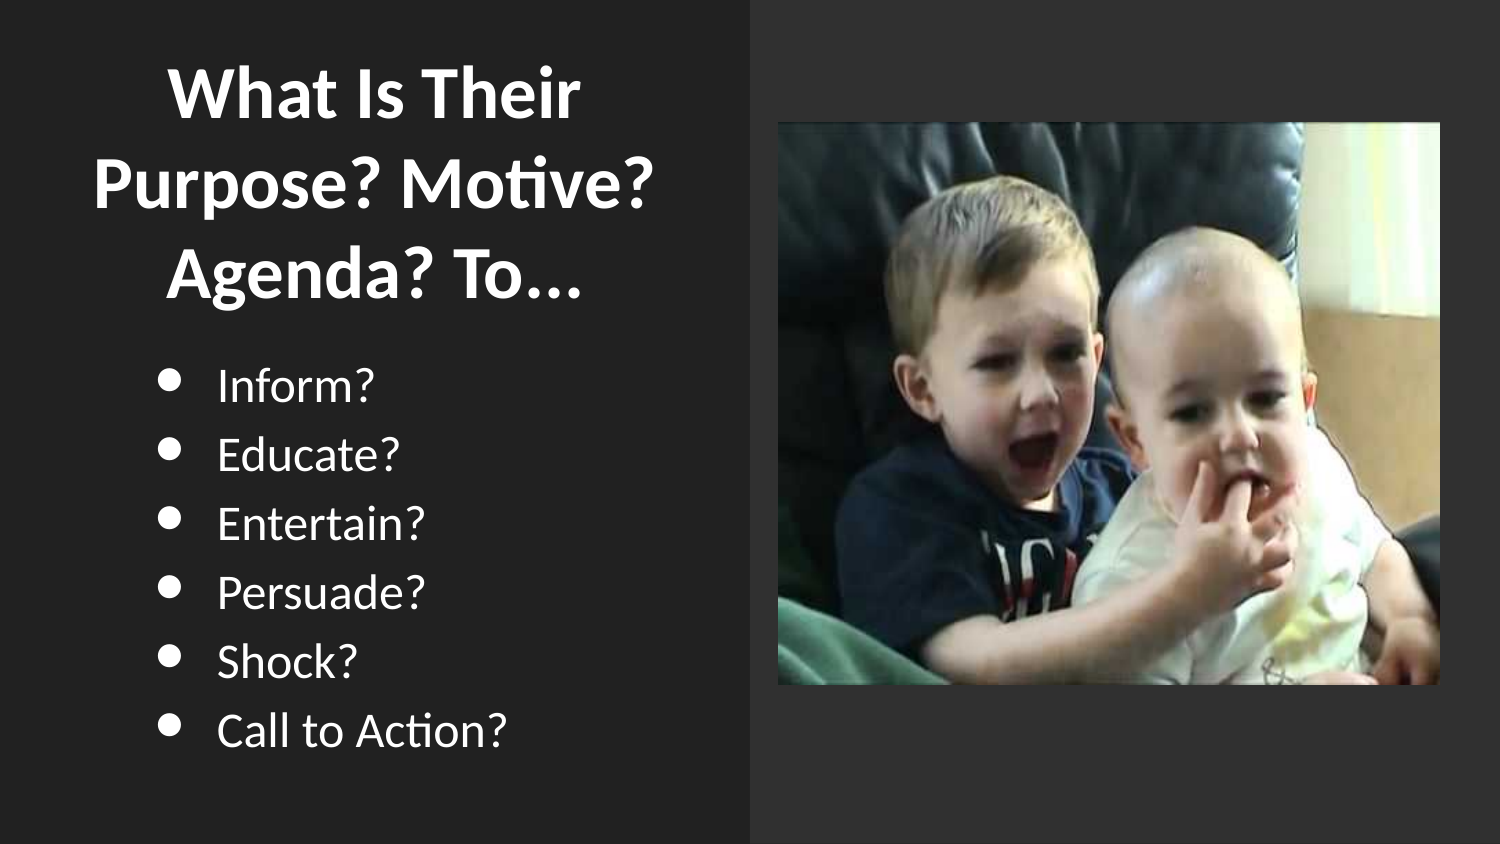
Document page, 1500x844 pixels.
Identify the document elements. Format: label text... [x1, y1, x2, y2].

subtitle Inform? Educate? Entertain? Persuade? Shock? Call to Action? [126, 328, 708, 754]
title What Is Their Purpose? Motive? Agenda? To... [43, 84, 708, 329]
picture [778, 121, 1440, 685]
